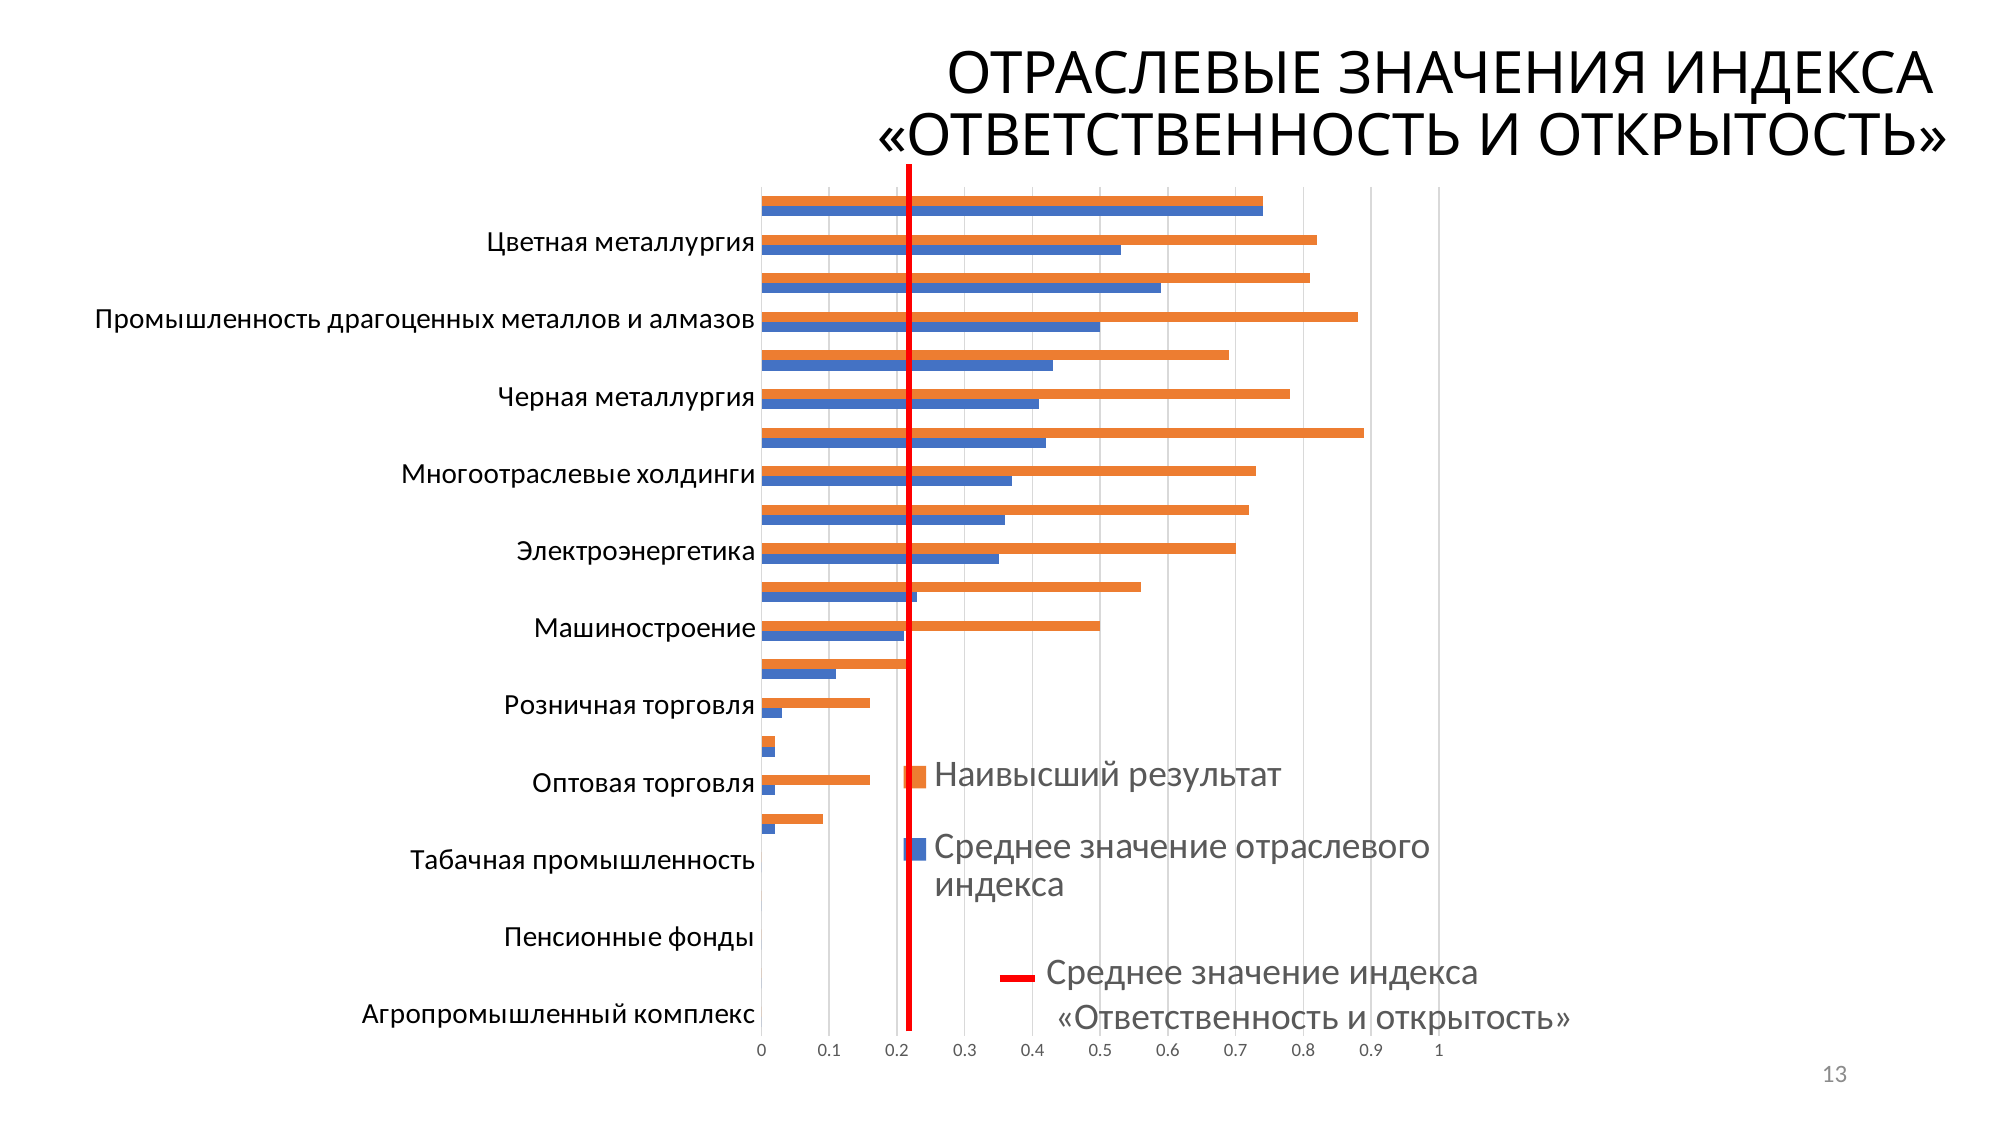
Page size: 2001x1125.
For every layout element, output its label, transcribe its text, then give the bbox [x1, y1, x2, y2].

text_box Среднее значение индекса «Ответственность и открытость» [1457, 939, 1588, 1042]
chart [59, 163, 1457, 1125]
slide_number 13 [1457, 1042, 1863, 1103]
title Отраслевые Значения индекса «Ответственность и открытость» [238, 0, 1964, 215]
